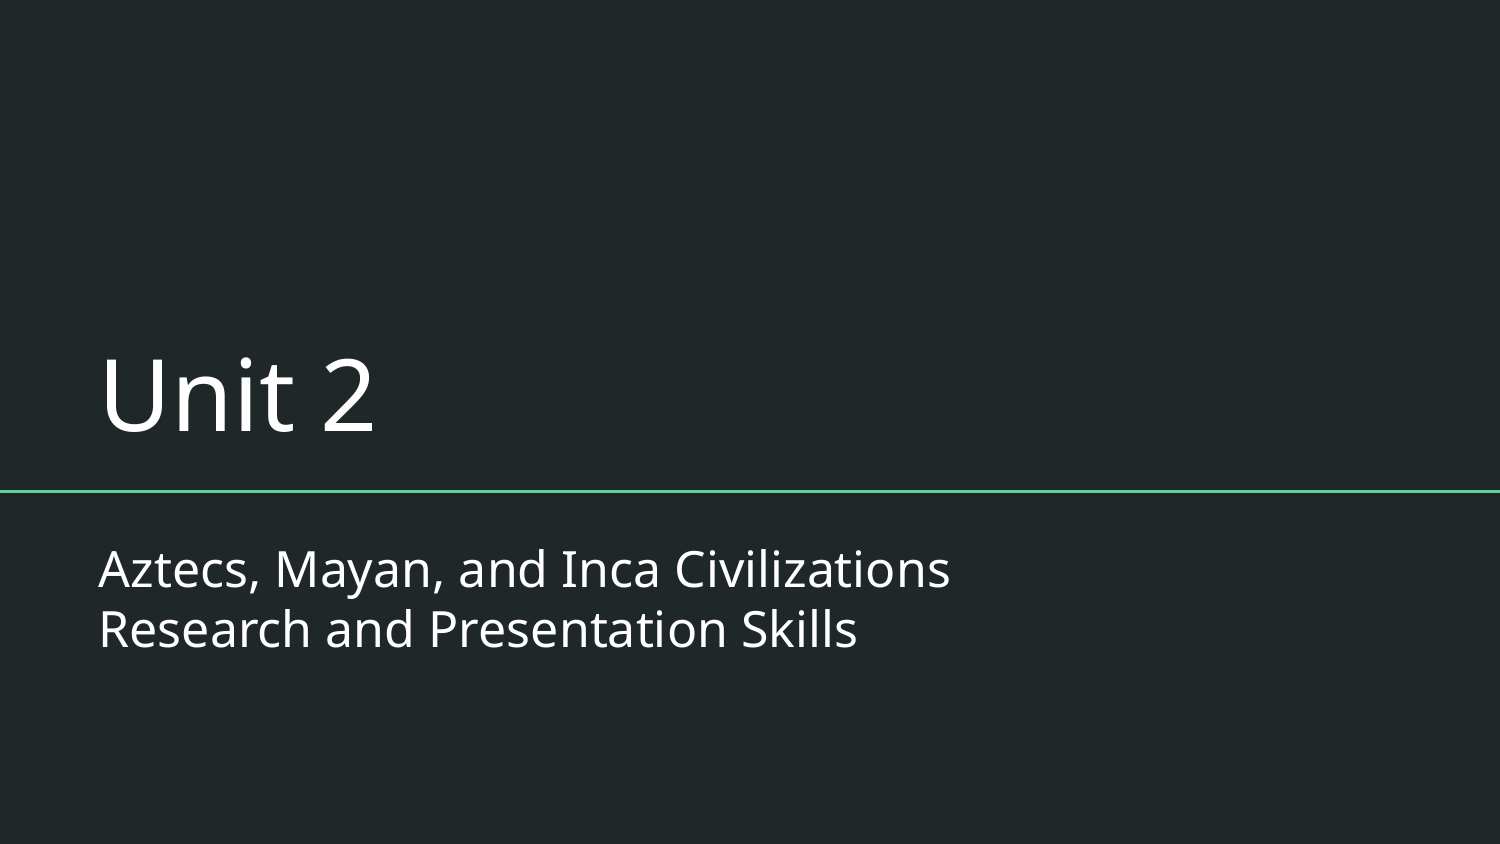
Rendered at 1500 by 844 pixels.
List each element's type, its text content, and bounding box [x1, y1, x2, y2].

title Unit 2 [83, 206, 1417, 467]
subtitle Aztecs, Mayan, and Inca Civilizations Research and Presentation Skills [83, 522, 1417, 672]
